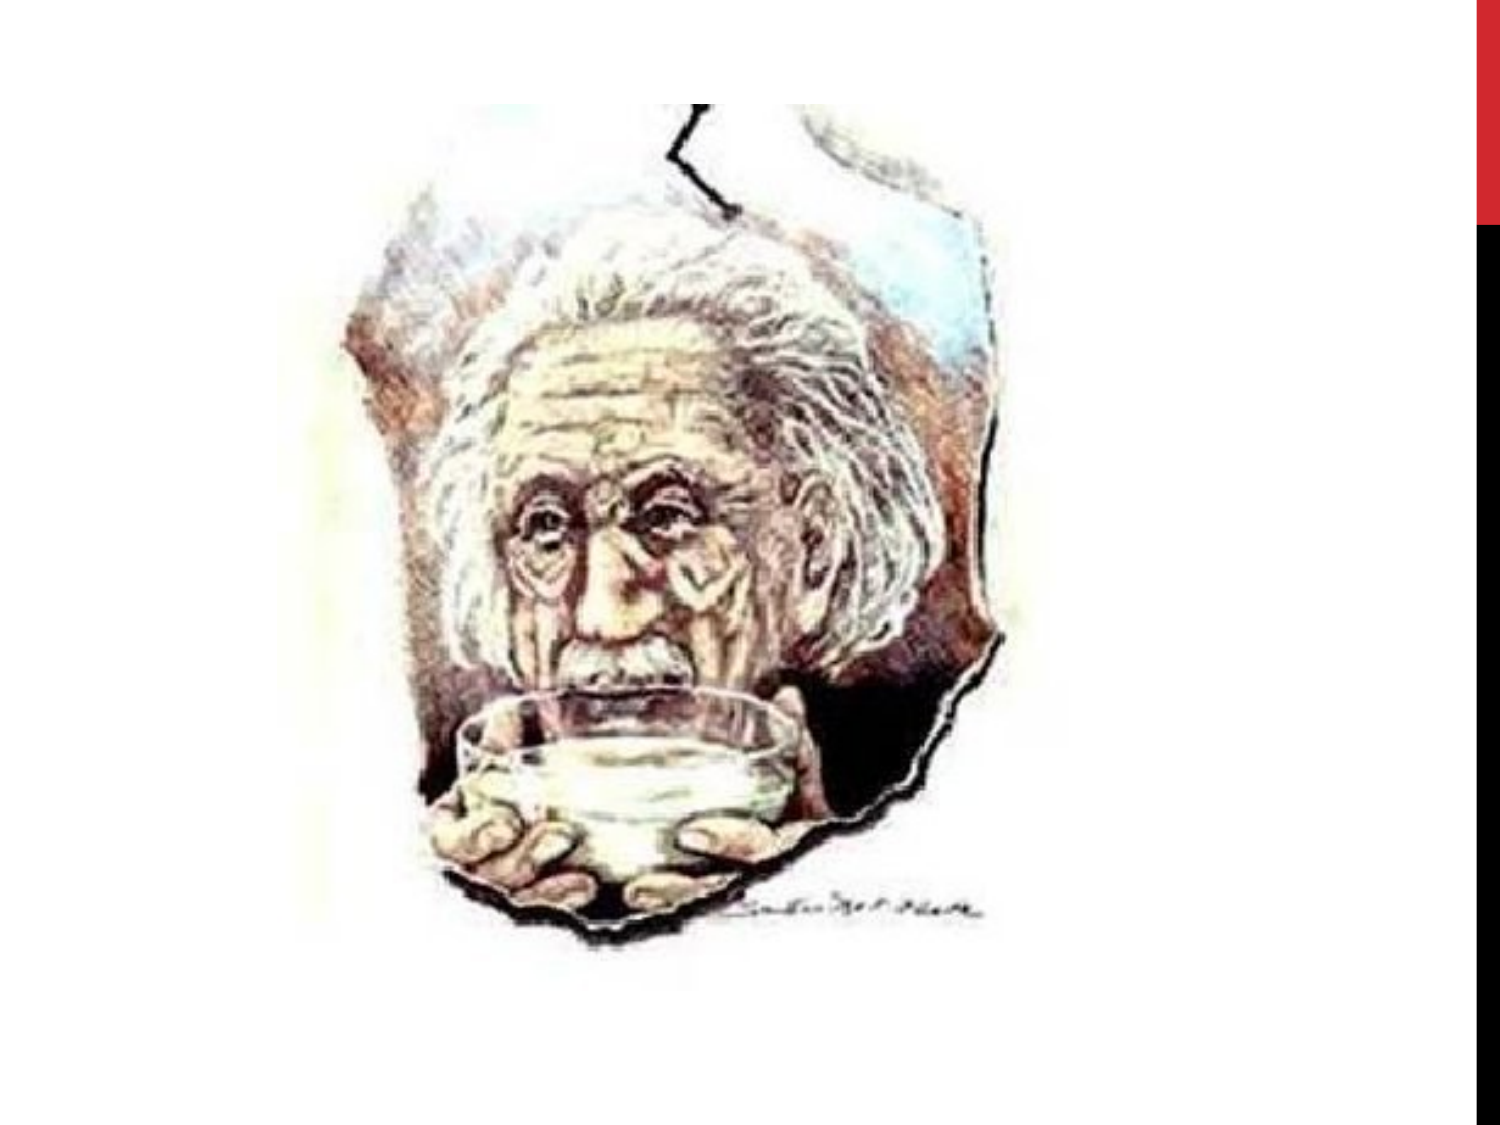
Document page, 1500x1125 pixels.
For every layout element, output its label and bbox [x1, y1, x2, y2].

list [276, 103, 1070, 992]
